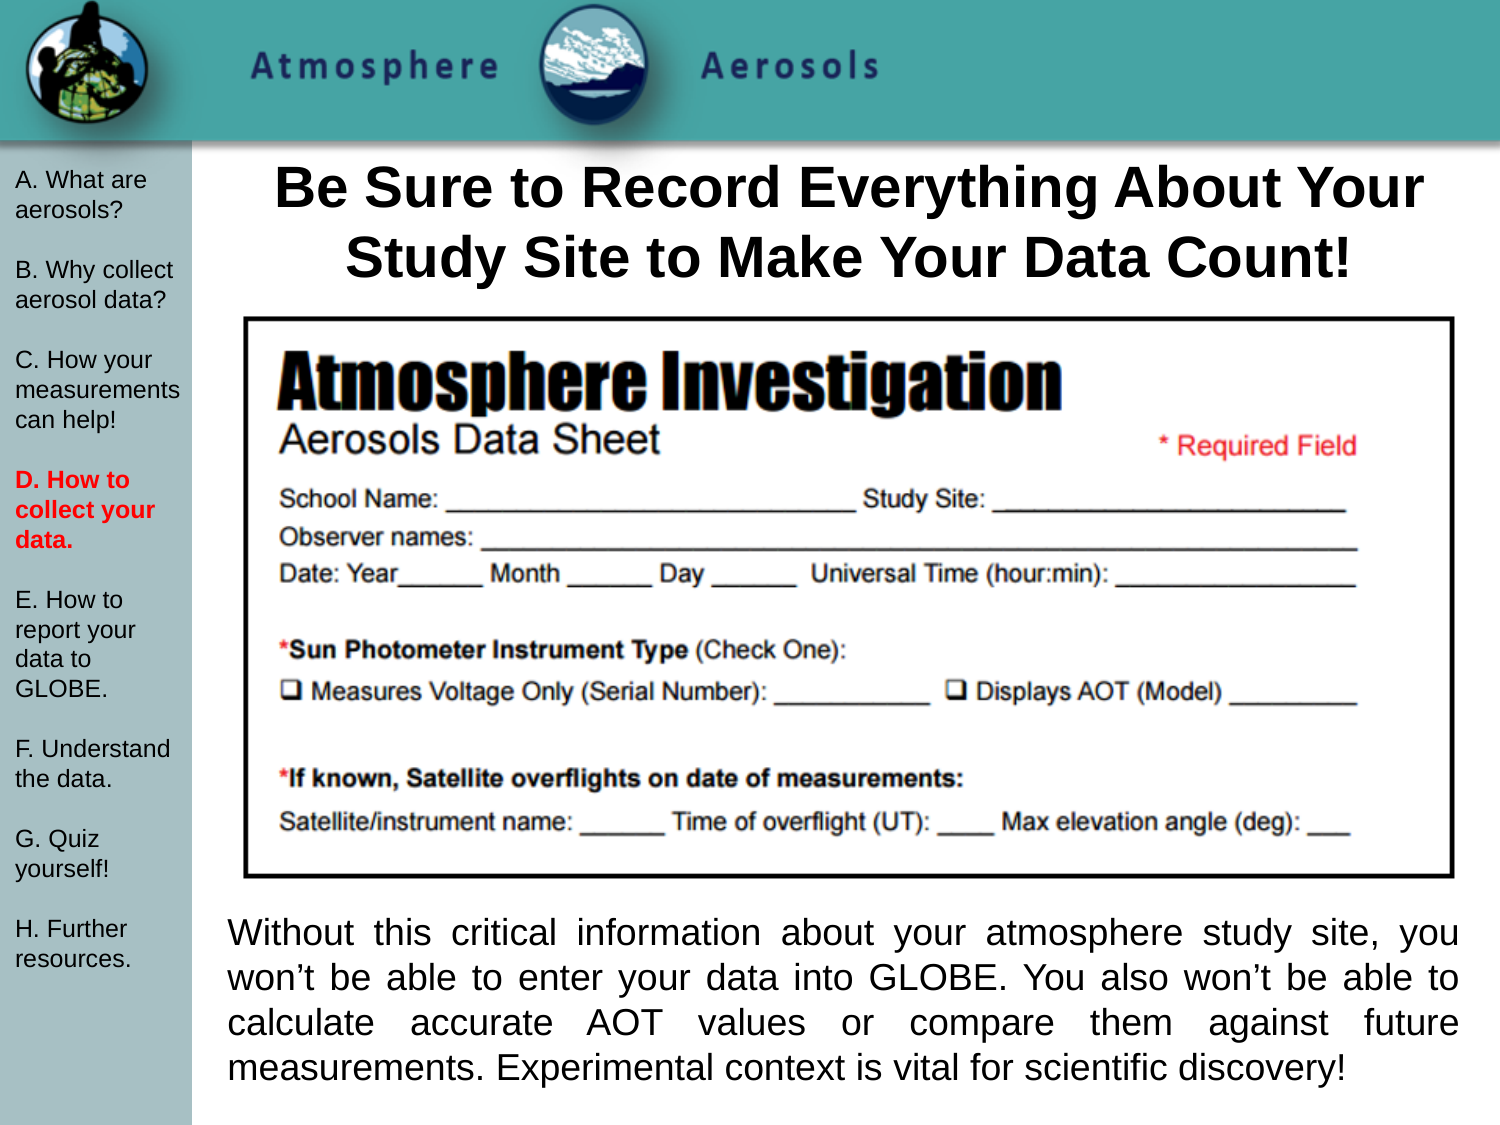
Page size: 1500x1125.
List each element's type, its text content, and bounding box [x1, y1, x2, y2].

picture [239, 312, 1461, 885]
picture [0, 0, 1500, 162]
title Be Sure to Record Everything About Your Study Site to Make Your Data Count! [200, 162, 1500, 276]
text_box Without this critical information about your atmosphere study site, you won’t be able to enter your data into GLOBE. You also won’t be able to calculate accurate AOT values or compare them against future measurements. Experimental context is vital for scientific discovery! [212, 899, 1475, 1097]
text_box A. What are aerosols? B. Why collect aerosol data? C. How your measurements can help! D. How to collect your data. E. How to report your data to GLOBE. F. Understand the data. G. Quiz yourself! H. Further resources. [0, 156, 200, 990]
